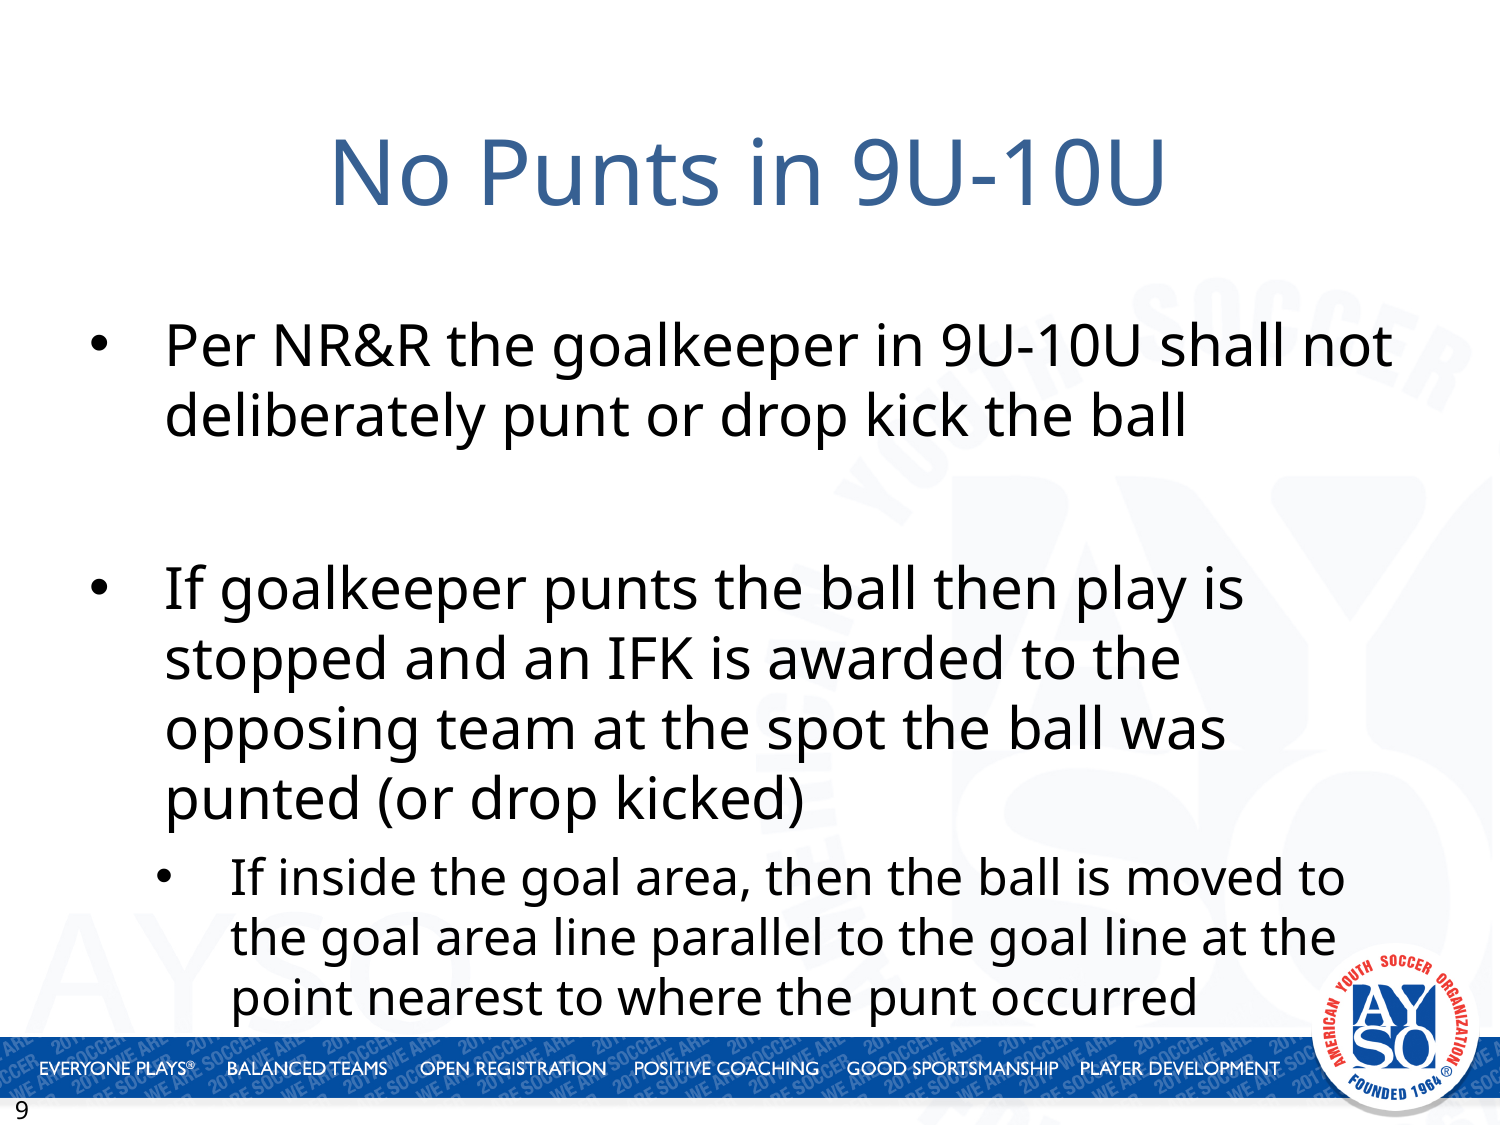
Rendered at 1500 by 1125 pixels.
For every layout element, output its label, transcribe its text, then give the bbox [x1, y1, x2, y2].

list Per NR&R the goalkeeper in 9U-10U shall not deliberately punt or drop kick the ball If goalkeeper punts the ball then play is stopped and an IFK is awarded to the opposing team at the spot the ball was punted (or drop kicked) If inside the goal area, then the ball is moved to the goal area line parallel to the goal line at the point nearest to where the punt occurred [75, 299, 1425, 937]
picture [0, 0, 1500, 1125]
title No Punts in 9U-10U [75, 75, 1425, 262]
slide_number 9 [0, 1100, 150, 1123]
